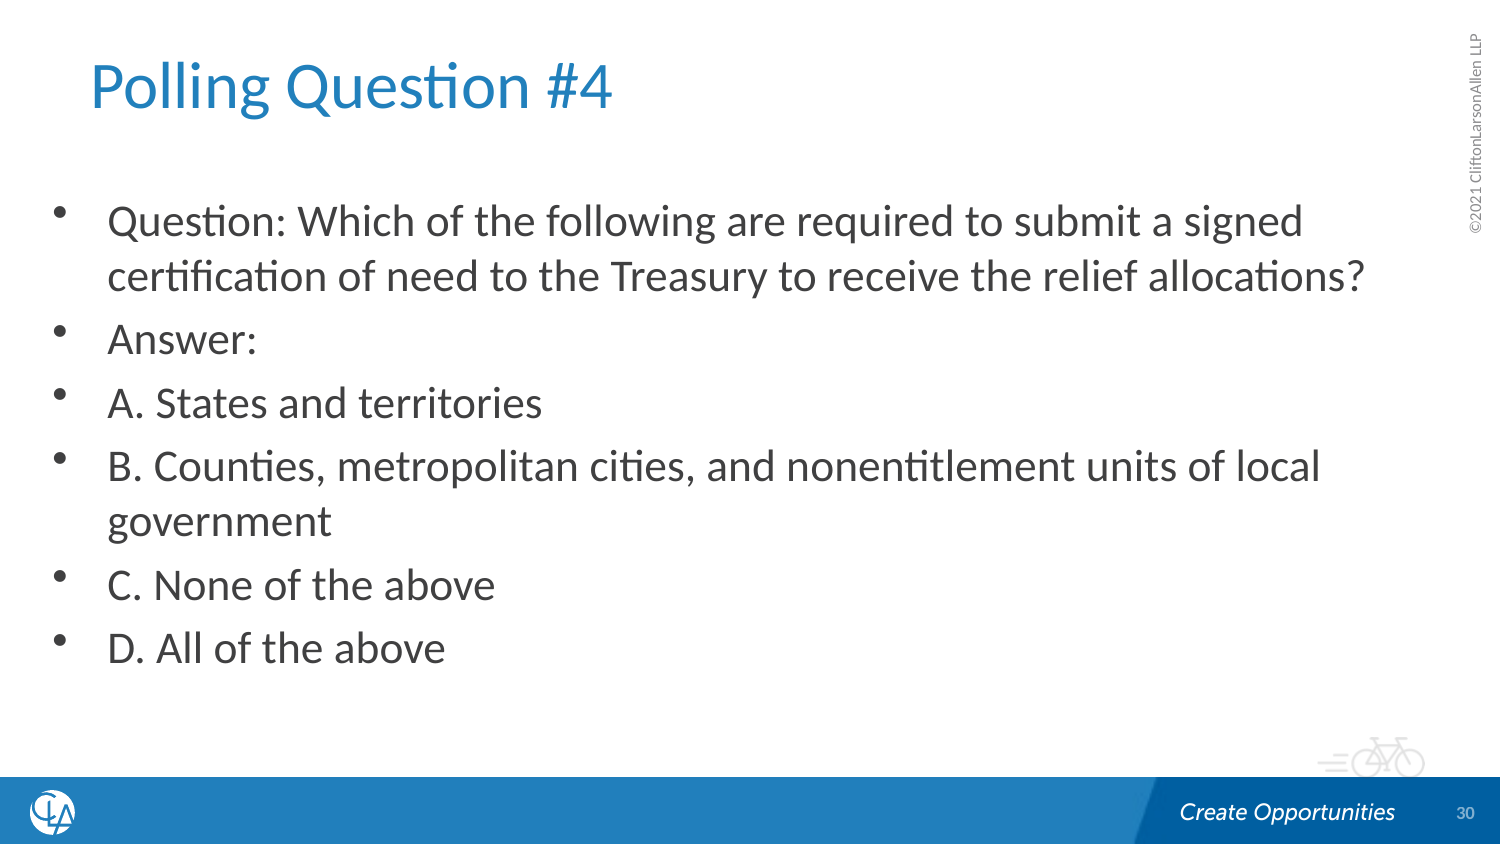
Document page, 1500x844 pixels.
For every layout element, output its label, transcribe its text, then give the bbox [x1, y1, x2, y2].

list Question: Which of the following are required to submit a signed certification of need to the Treasury to receive the relief allocations? Answer: A. States and territories B. Counties, metropolitan cities, and nonentitlement units of local government C. None of the above D. All of the above [36, 119, 1461, 683]
slide_number 30 [1425, 784, 1490, 841]
picture [0, 777, 1500, 844]
title Polling Question #4 [74, 25, 1426, 119]
